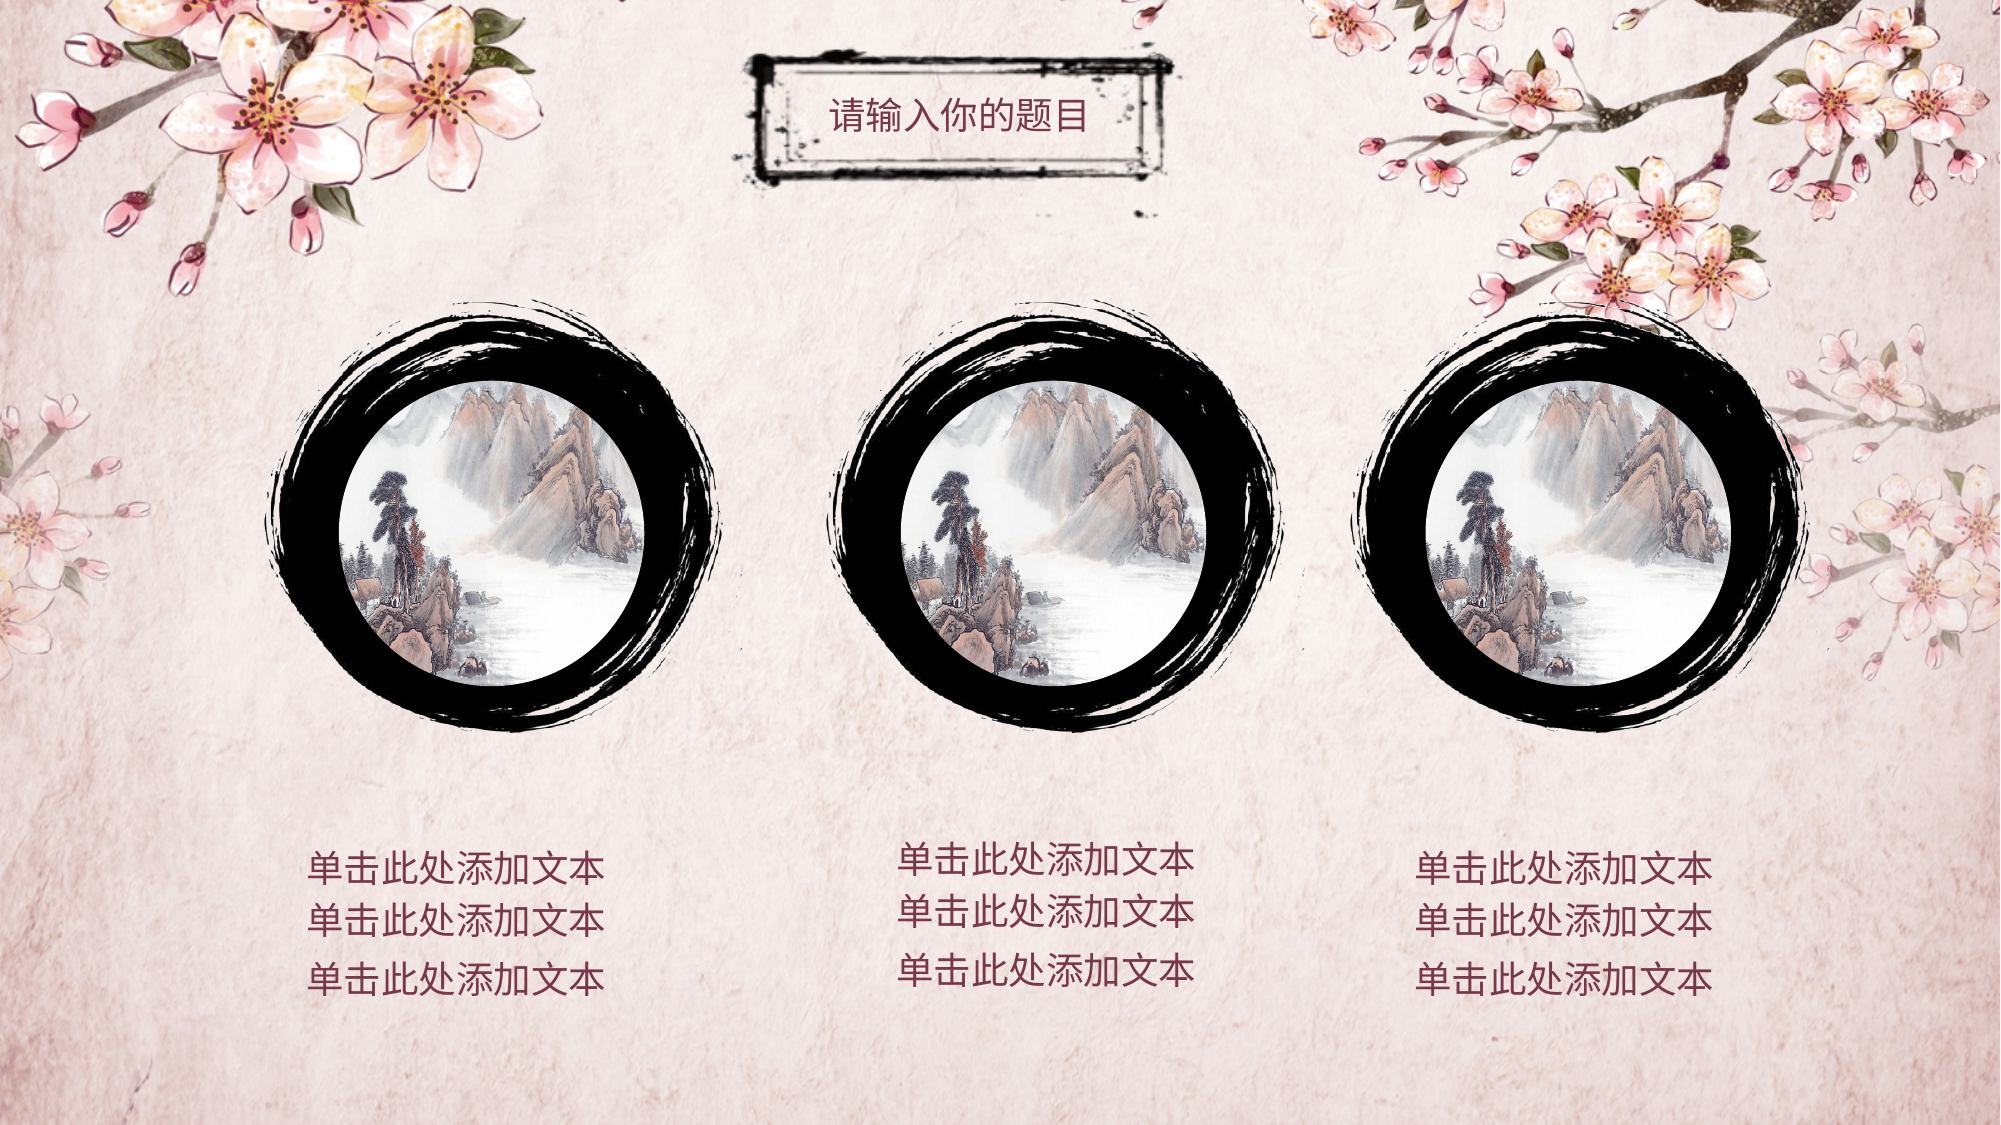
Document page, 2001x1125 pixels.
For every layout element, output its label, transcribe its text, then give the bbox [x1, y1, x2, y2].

text_box 单击此处添加文本 [881, 880, 1212, 939]
text_box 单击此处添加文本 [291, 948, 622, 1009]
text_box 单击此处添加文本 [1399, 889, 1730, 948]
text_box 单击此处添加文本 [881, 829, 1212, 880]
text_box 单击此处添加文本 [1399, 948, 1730, 1009]
text_box 单击此处添加文本 [881, 939, 1212, 1000]
text_box 单击此处添加文本 [291, 889, 622, 948]
picture [0, 0, 2001, 1125]
text_box 单击此处添加文本 [1399, 838, 1730, 889]
text_box 单击此处添加文本 [291, 838, 622, 889]
